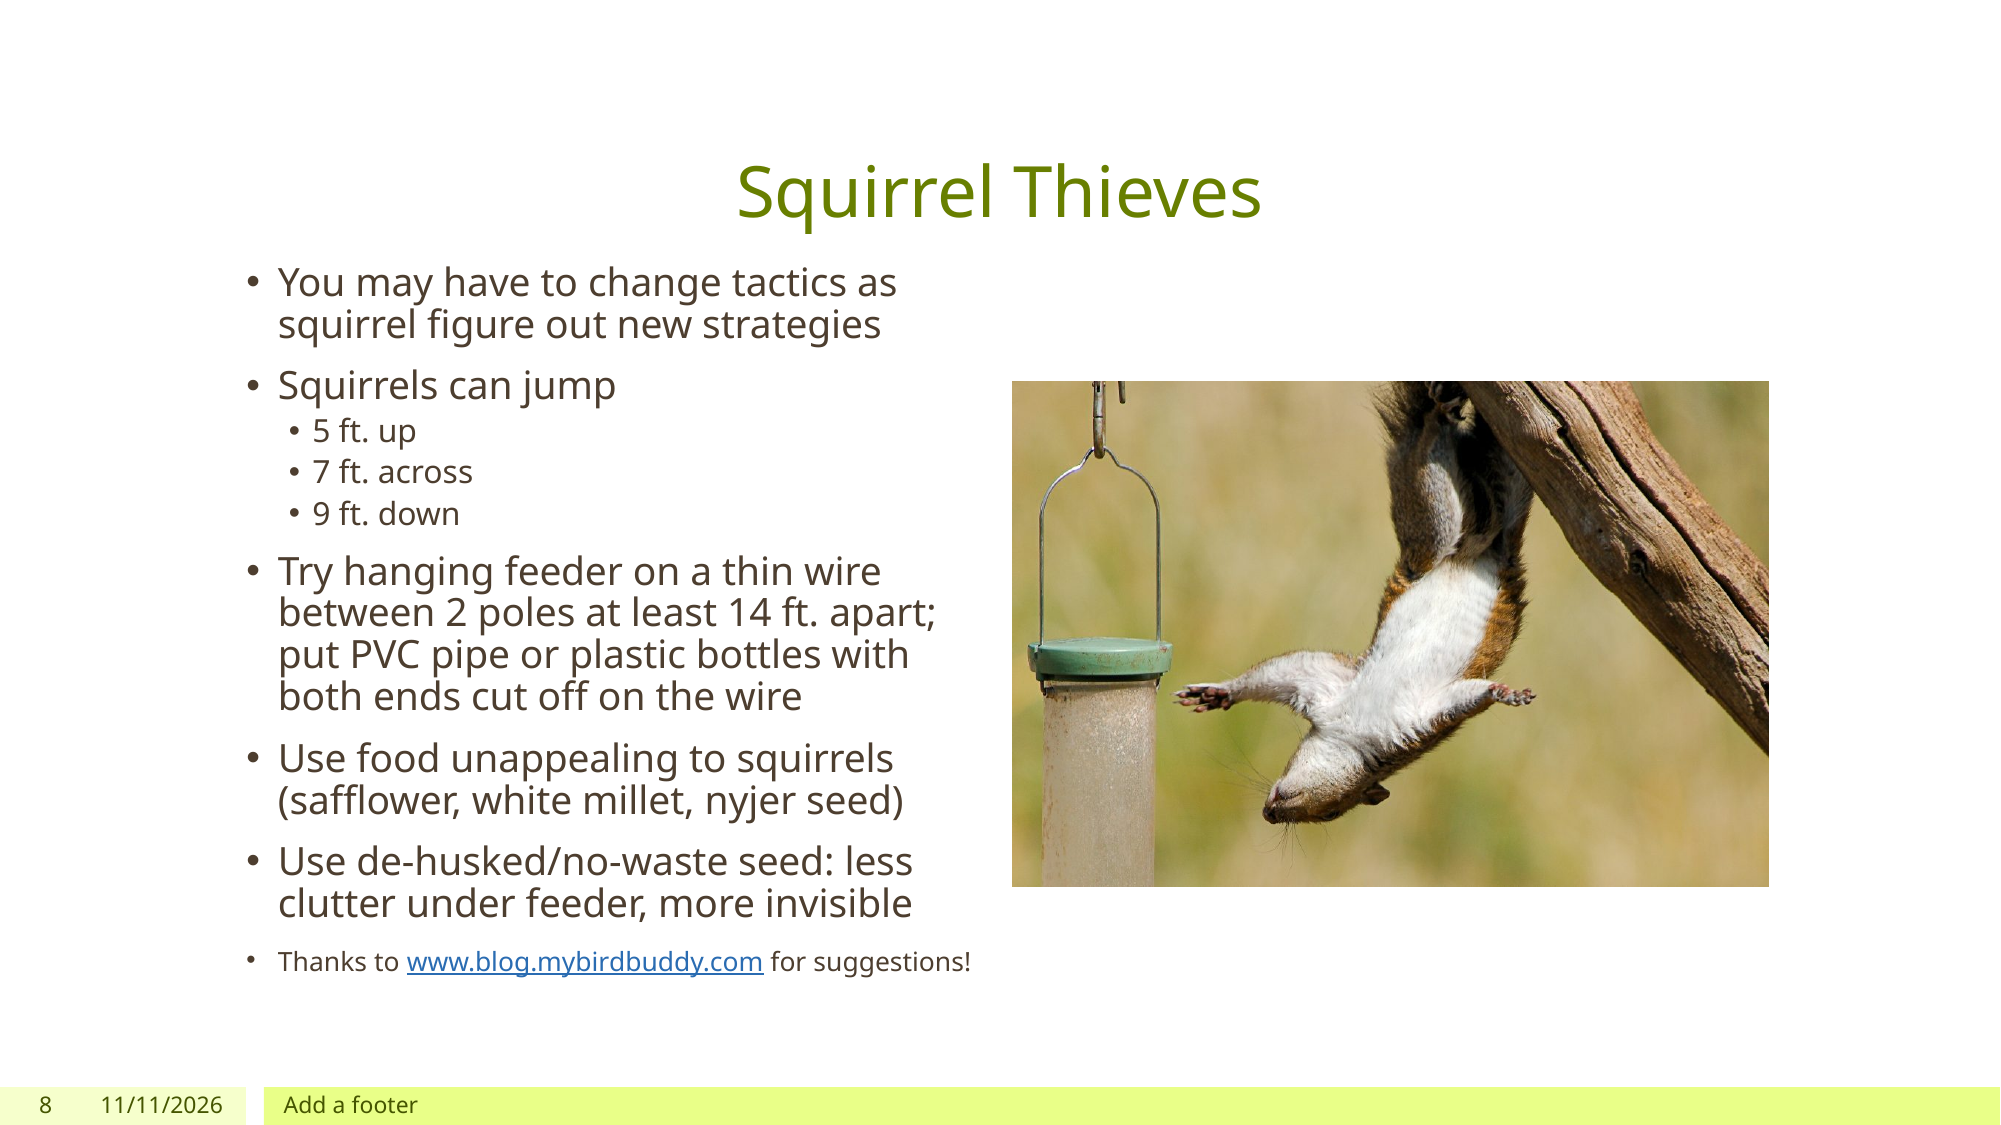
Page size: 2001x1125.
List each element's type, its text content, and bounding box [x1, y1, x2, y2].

footer Add a footer [268, 1087, 1769, 1125]
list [1012, 381, 1769, 887]
slide_number 8 [0, 1087, 68, 1125]
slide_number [74, 1087, 239, 1125]
list You may have to change tactics as squirrel figure out new strategies Squirrels can jump 5 ft. up 7 ft. across 9 ft. down Try hanging feeder on a thin wire between 2 poles at least 14 ft. apart; put PVC pipe or plastic bottles with both ends cut off on the wire Use food unappealing to squirrels (safflower, white millet, nyjer seed) Use de-husked/no-waste seed: less clutter under feeder, more invisible Thanks to www.blog.mybirdbuddy.com for suggestions! [231, 255, 988, 1014]
title Squirrel Thieves [231, 45, 1769, 240]
